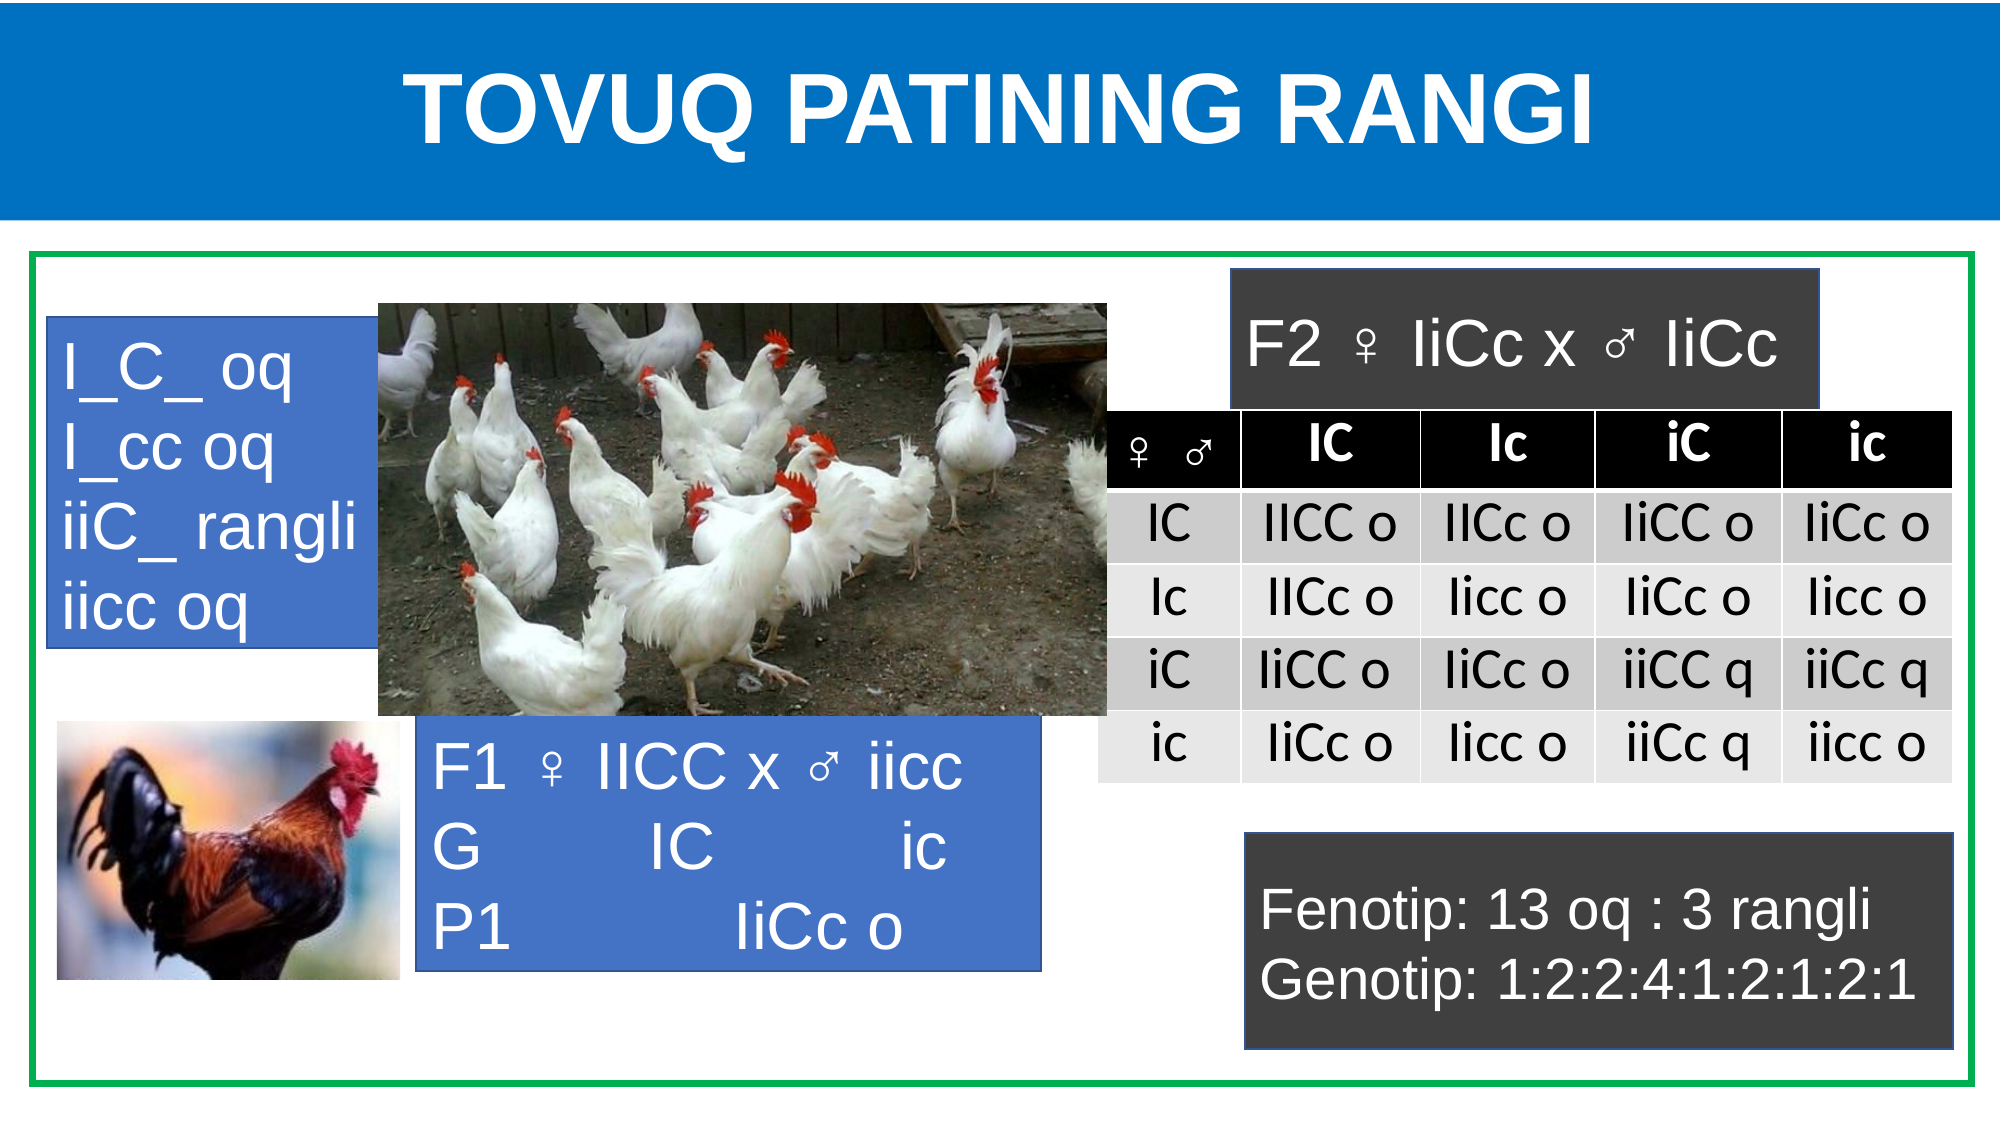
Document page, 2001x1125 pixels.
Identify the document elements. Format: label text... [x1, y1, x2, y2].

table_cell ic [1098, 711, 1240, 783]
table_cell Ic [1107, 565, 1240, 636]
table_cell IICc o [1242, 565, 1420, 636]
text_box F2 ♀ IiCc x ♂ IiCc [1230, 268, 1820, 409]
table_cell IC [1107, 493, 1240, 563]
table_cell Iicc o [1421, 711, 1594, 783]
table_cell IiCC o [1596, 493, 1781, 563]
table_cell Iicc o [1783, 565, 1952, 636]
picture [56, 721, 401, 980]
table_cell IiCc o [1242, 711, 1420, 783]
table_cell IICc o [1421, 493, 1594, 563]
table_cell iicc o [1783, 711, 1952, 783]
table_header Ic [1421, 411, 1594, 488]
table_header ♀ ♂ [1107, 411, 1240, 488]
table_cell IiCc o [1596, 565, 1781, 636]
table_header ic [1783, 411, 1952, 488]
picture [378, 303, 1107, 716]
table_cell iiCc q [1596, 711, 1781, 783]
table_cell iiCc q [1783, 638, 1952, 710]
text_box [60, 287, 1968, 1066]
text_box F1 ♀ IICC x ♂ iicc G IC ic P1 IiCc o [415, 716, 1042, 972]
table_header iC [1596, 411, 1781, 488]
table_cell IiCc o [1421, 638, 1594, 710]
table_cell Iicc o [1421, 565, 1594, 636]
table_cell iC [1107, 638, 1240, 710]
title TOVUQ PATINING RANGI [0, 3, 2000, 221]
table_header IC [1242, 411, 1420, 488]
text_box I_C_ oq I_cc oq iiC_ rangli iicc oq [46, 316, 378, 649]
table_cell IICC o [1242, 493, 1420, 563]
table_cell iiCC q [1596, 638, 1781, 710]
table_cell IiCC o [1242, 638, 1420, 710]
text_box Fenotip: 13 oq : 3 rangli Genotip: 1:2:2:4:1:2:1:2:1 [1244, 832, 1954, 1050]
table_cell IiCc o [1783, 493, 1952, 563]
text_box [32, 253, 1973, 1085]
